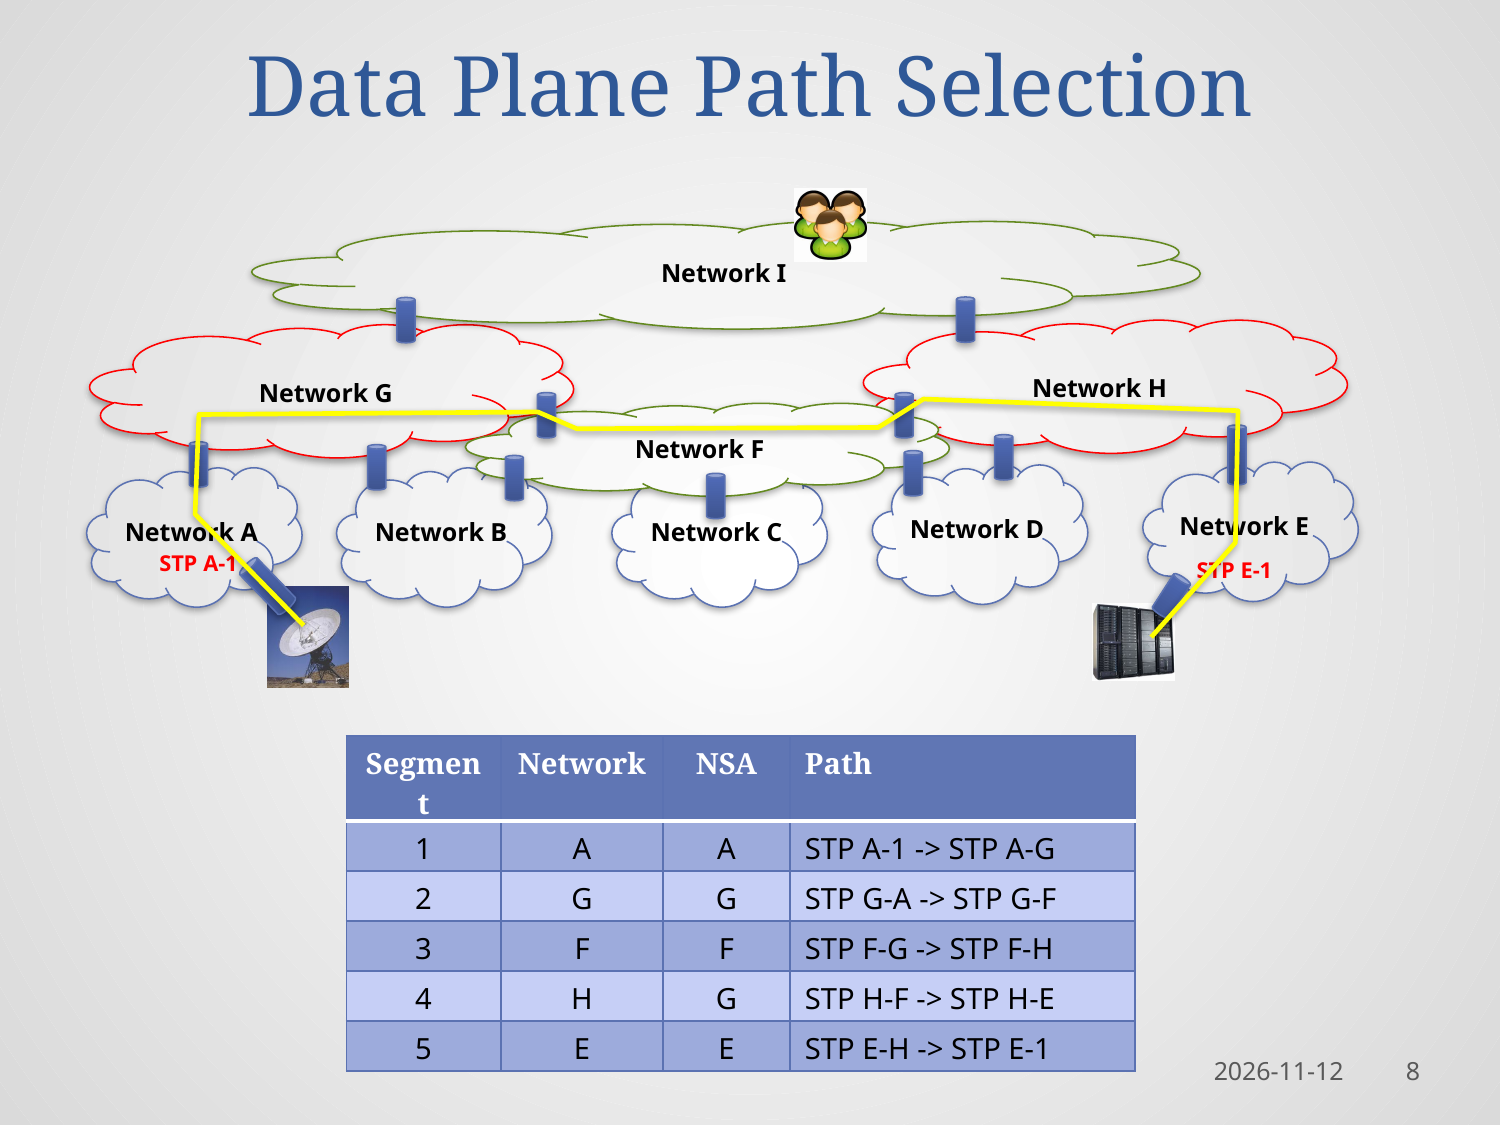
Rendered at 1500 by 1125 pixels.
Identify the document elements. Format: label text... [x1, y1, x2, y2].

table_cell G [664, 972, 789, 1020]
table_header NSA [664, 737, 789, 819]
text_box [86, 188, 1359, 689]
table_cell 5 [347, 1022, 500, 1070]
table_cell F [502, 922, 662, 970]
table_cell STP G-A -> STP G-F [791, 872, 1134, 920]
table_cell A [664, 823, 789, 870]
table_cell STP A-1 -> STP A-G [791, 823, 1134, 870]
table_cell E [664, 1022, 789, 1070]
table_header Path [791, 737, 1134, 819]
table_cell 4 [347, 972, 500, 1020]
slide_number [1009, 1042, 1352, 1103]
table_cell STP H-F -> STP H-E [791, 972, 1134, 1020]
table_header Network [502, 737, 662, 819]
table_cell F [664, 922, 789, 970]
table_cell A [502, 823, 662, 870]
table_cell 1 [347, 823, 500, 870]
table_cell G [664, 872, 789, 920]
table_cell STP F-G -> STP F-H [791, 922, 1134, 970]
slide_number 8 [1401, 1042, 1494, 1103]
table_cell 3 [347, 922, 500, 970]
table_cell 2 [347, 872, 500, 920]
table_header Segment [347, 737, 500, 819]
table_cell H [502, 972, 662, 1020]
title Data Plane Path Selection [75, 0, 1425, 141]
table_cell STP E-H -> STP E-1 [791, 1022, 1134, 1070]
table_cell E [502, 1022, 662, 1070]
table_cell G [502, 872, 662, 920]
